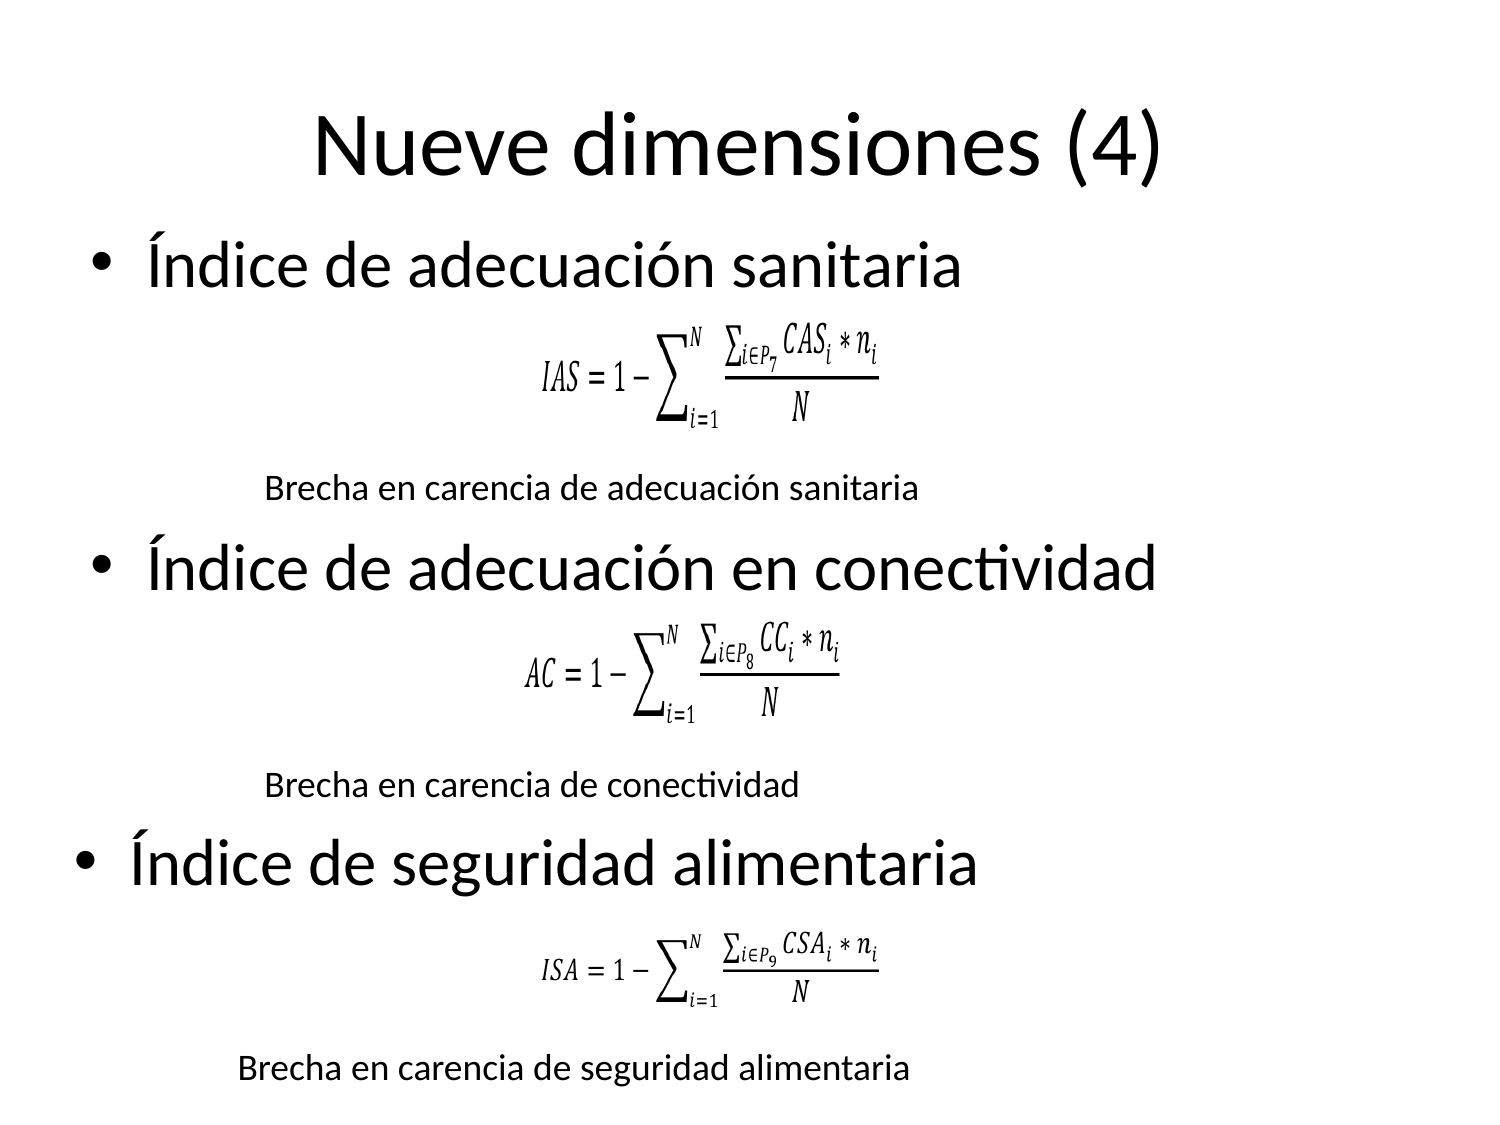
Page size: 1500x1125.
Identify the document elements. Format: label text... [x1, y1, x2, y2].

list Índice de adecuación sanitaria [75, 213, 1425, 388]
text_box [249, 315, 1171, 428]
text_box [249, 926, 1171, 1007]
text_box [222, 614, 1144, 723]
text_box Índice de seguridad alimentaria [58, 811, 1409, 987]
text_box Brecha en carencia de conectividad [249, 752, 1192, 811]
text_box Brecha en carencia de seguridad alimentaria [222, 1035, 1165, 1096]
text_box Índice de adecuación en conectividad [74, 515, 1425, 691]
text_box Brecha en carencia de adecuación sanitaria [249, 455, 1192, 515]
title Nueve dimensiones (4) [75, 45, 1425, 213]
